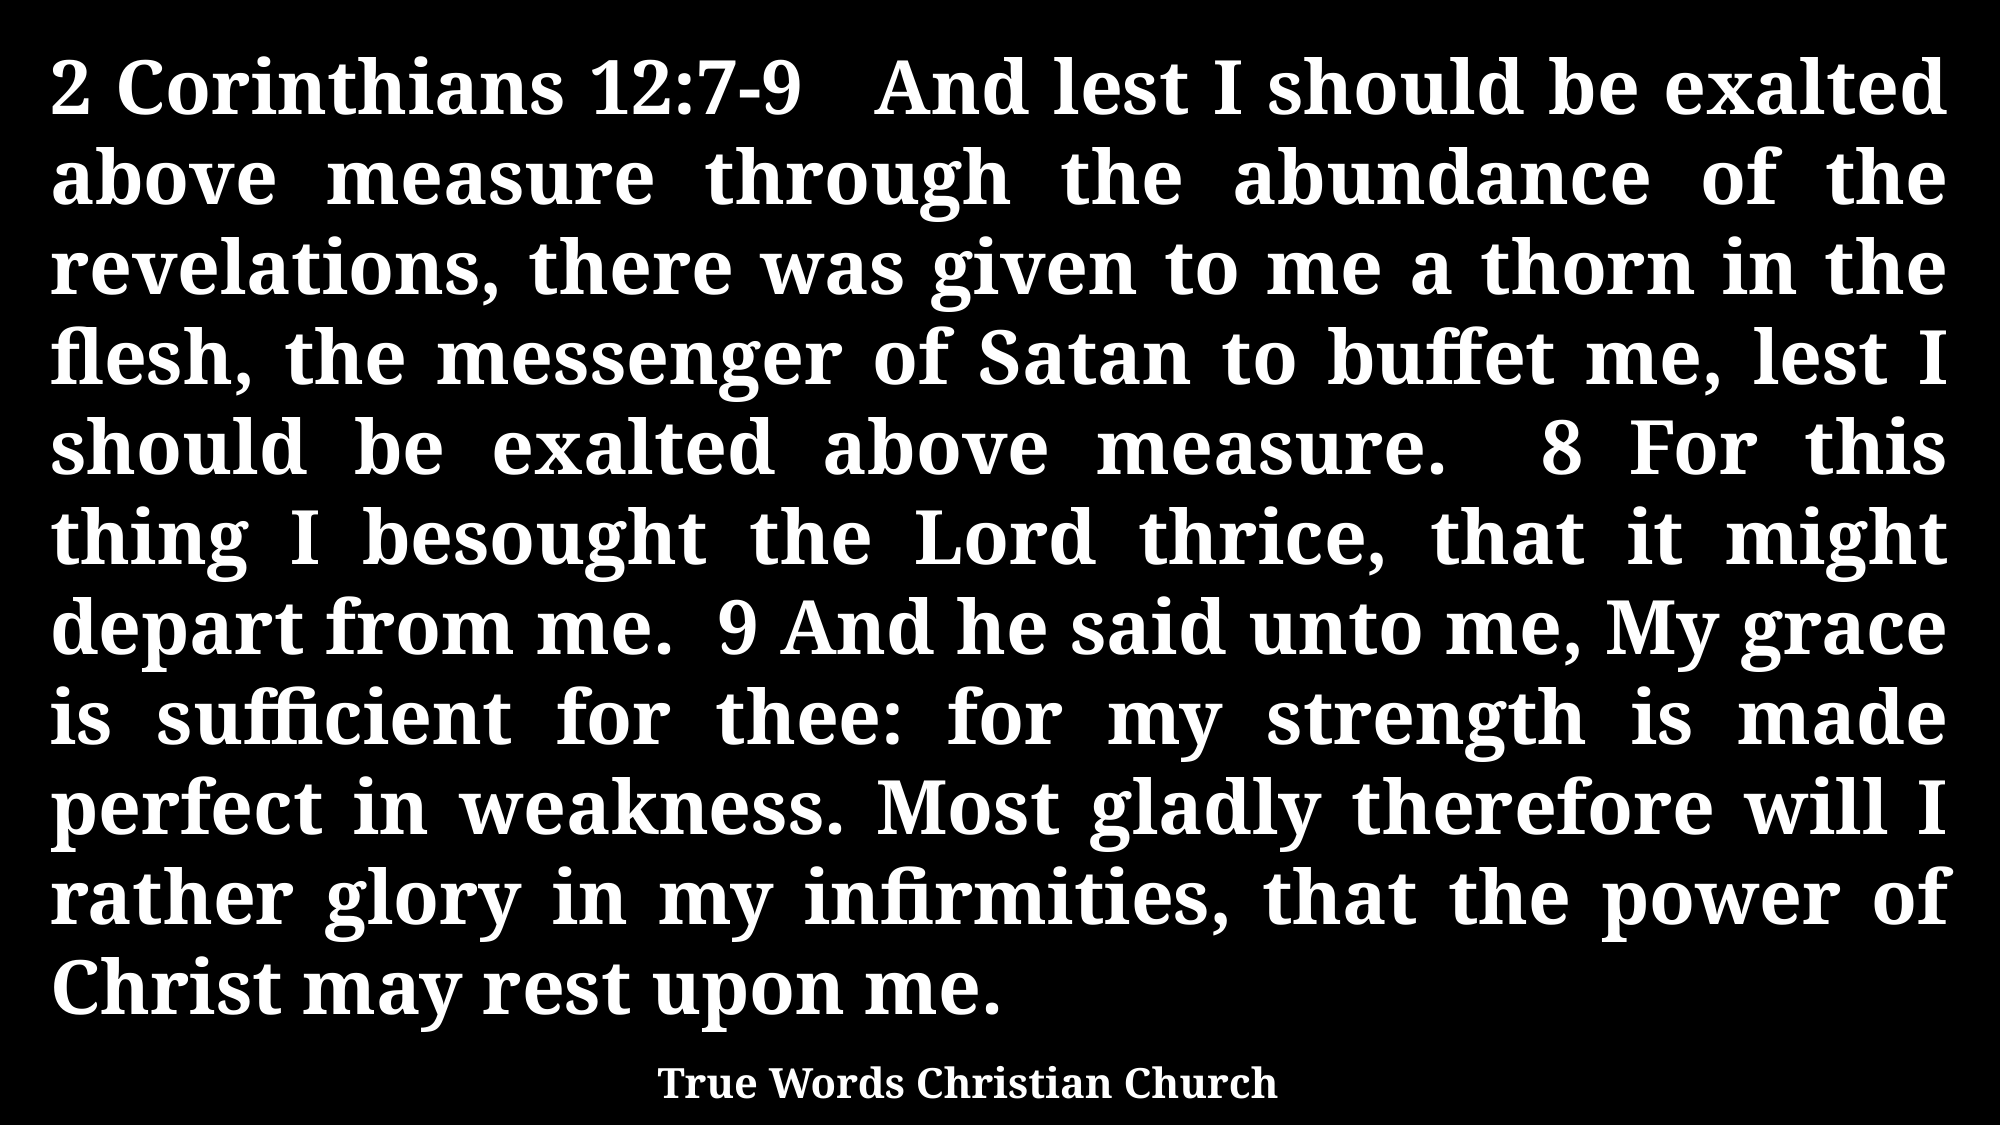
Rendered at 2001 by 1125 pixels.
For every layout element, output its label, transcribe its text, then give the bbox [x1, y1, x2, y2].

text_box 2 Corinthians 12:7-9 And lest I should be exalted above measure through the abundance of the revelations, there was given to me a thorn in the flesh, the messenger of Satan to buffet me, lest I should be exalted above measure. 8 For this thing I besought the Lord thrice, that it might depart from me. 9 And he said unto me, My grace is sufficient for thee: for my strength is made perfect in weakness. Most gladly therefore will I rather glory in my infirmities, that the power of Christ may rest upon me. [35, 32, 1965, 1037]
text_box True Words Christian Church [642, 1049, 1294, 1114]
